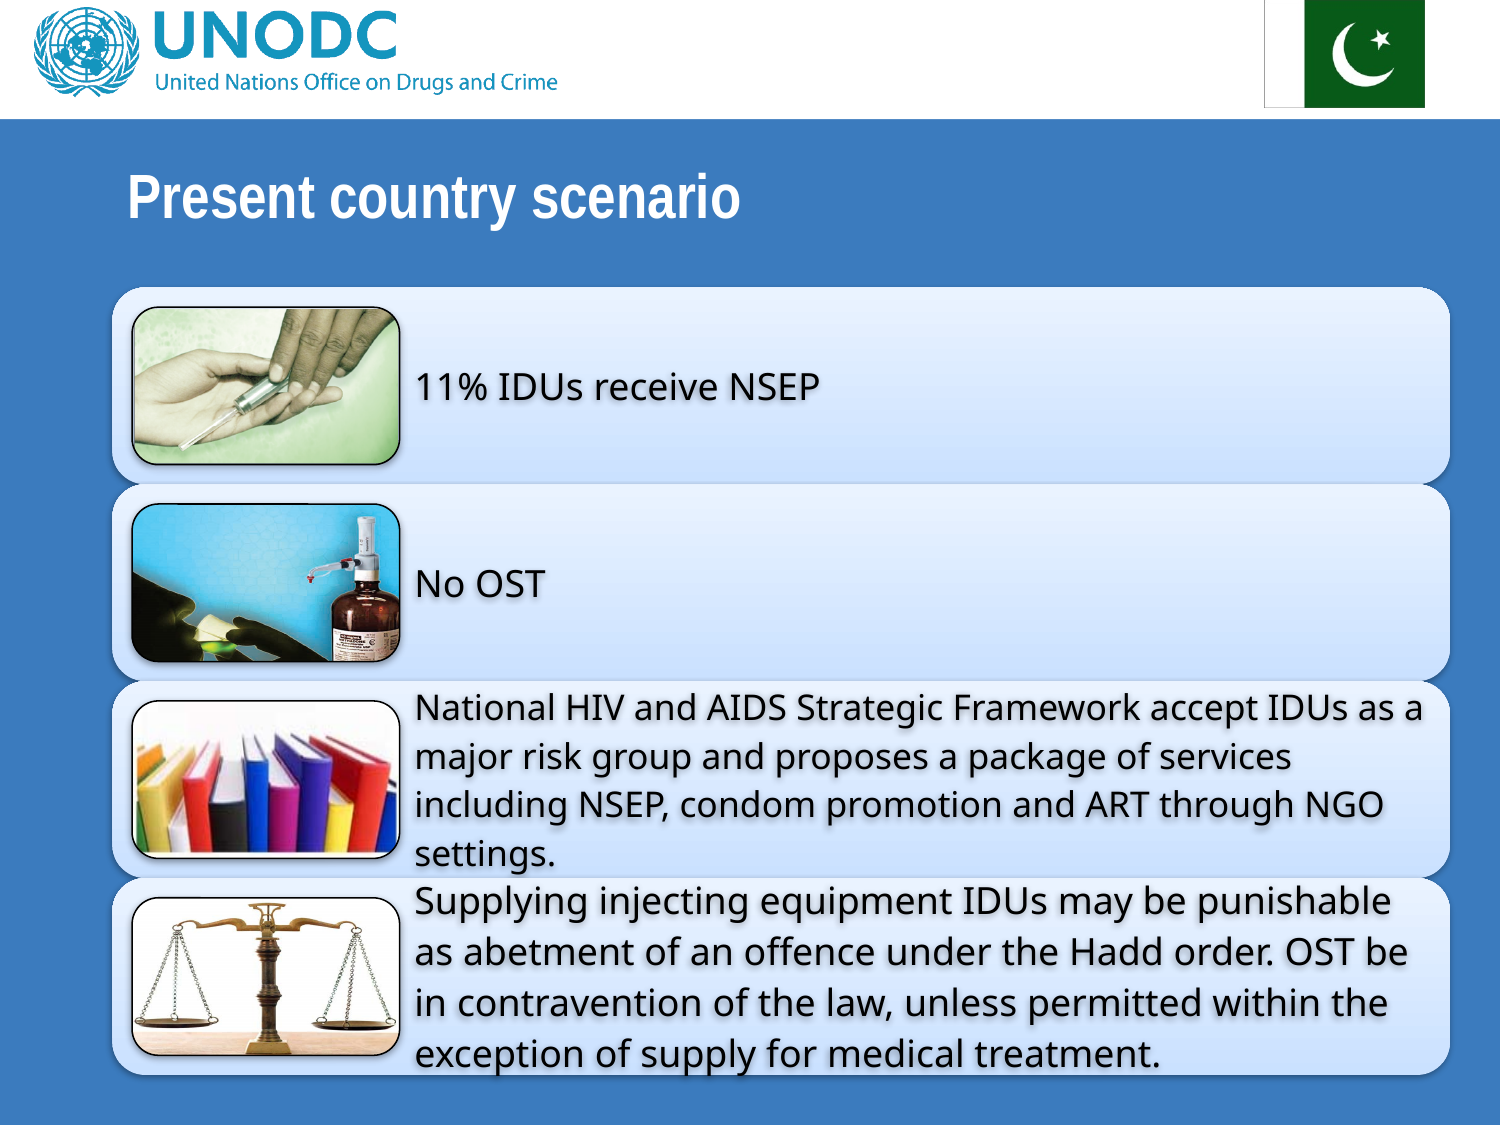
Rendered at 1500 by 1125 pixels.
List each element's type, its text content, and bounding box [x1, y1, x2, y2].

title Present country scenario [112, 99, 1388, 286]
picture [1263, 0, 1426, 108]
picture [29, 2, 562, 102]
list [112, 287, 1451, 1076]
